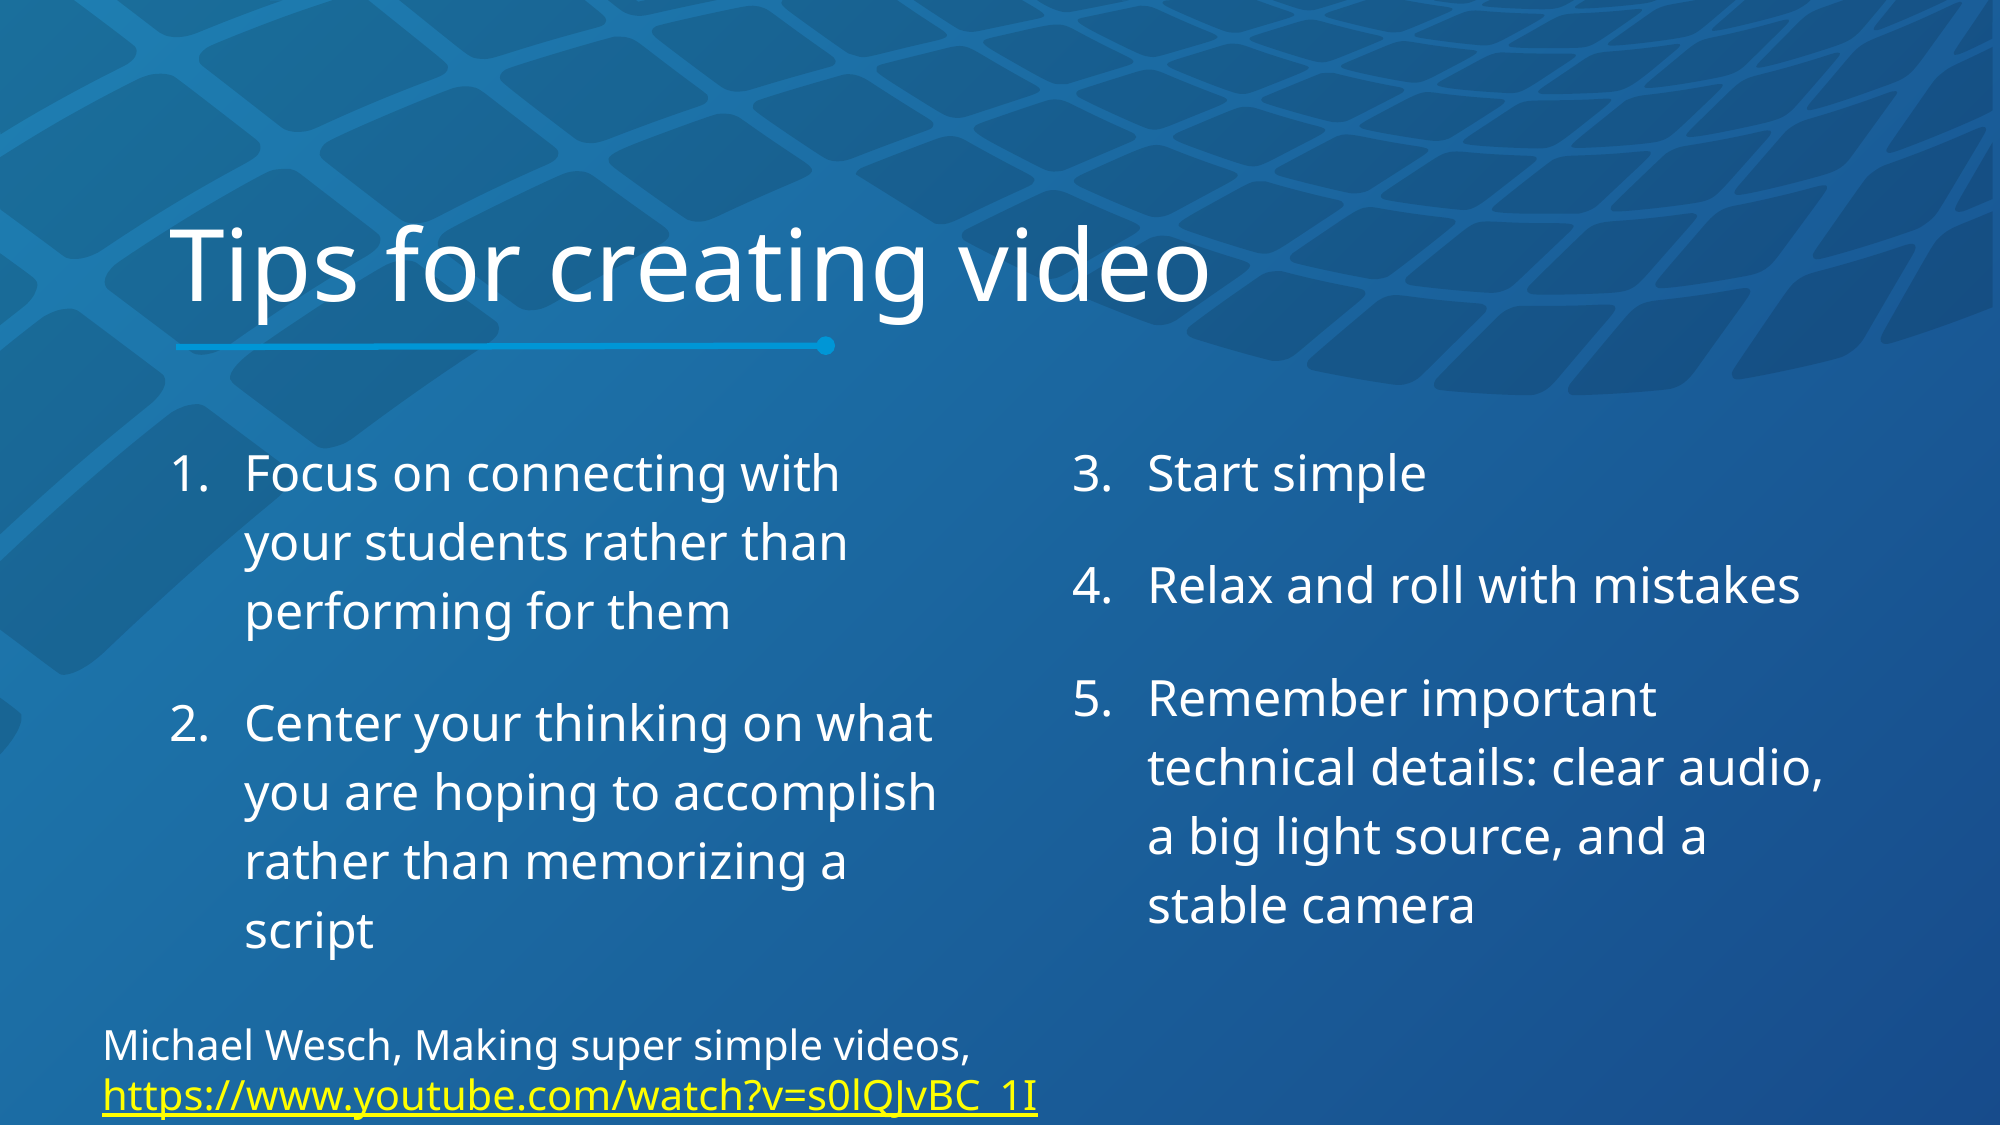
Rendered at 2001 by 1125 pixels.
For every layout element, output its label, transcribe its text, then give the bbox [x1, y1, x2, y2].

title Tips for creating video [149, 181, 1851, 308]
text_box Michael Wesch, Making super simple videos, https://www.youtube.com/watch?v=s0lQJvBC_1I [82, 998, 1892, 1108]
list Start simple Relax and roll with mistakes Remember important technical details: clear audio, a big light source, and a stable camera [1052, 412, 1870, 939]
list Focus on connecting with your students rather than performing for them Center your thinking on what you are hoping to accomplish rather than memorizing a script [149, 412, 967, 939]
